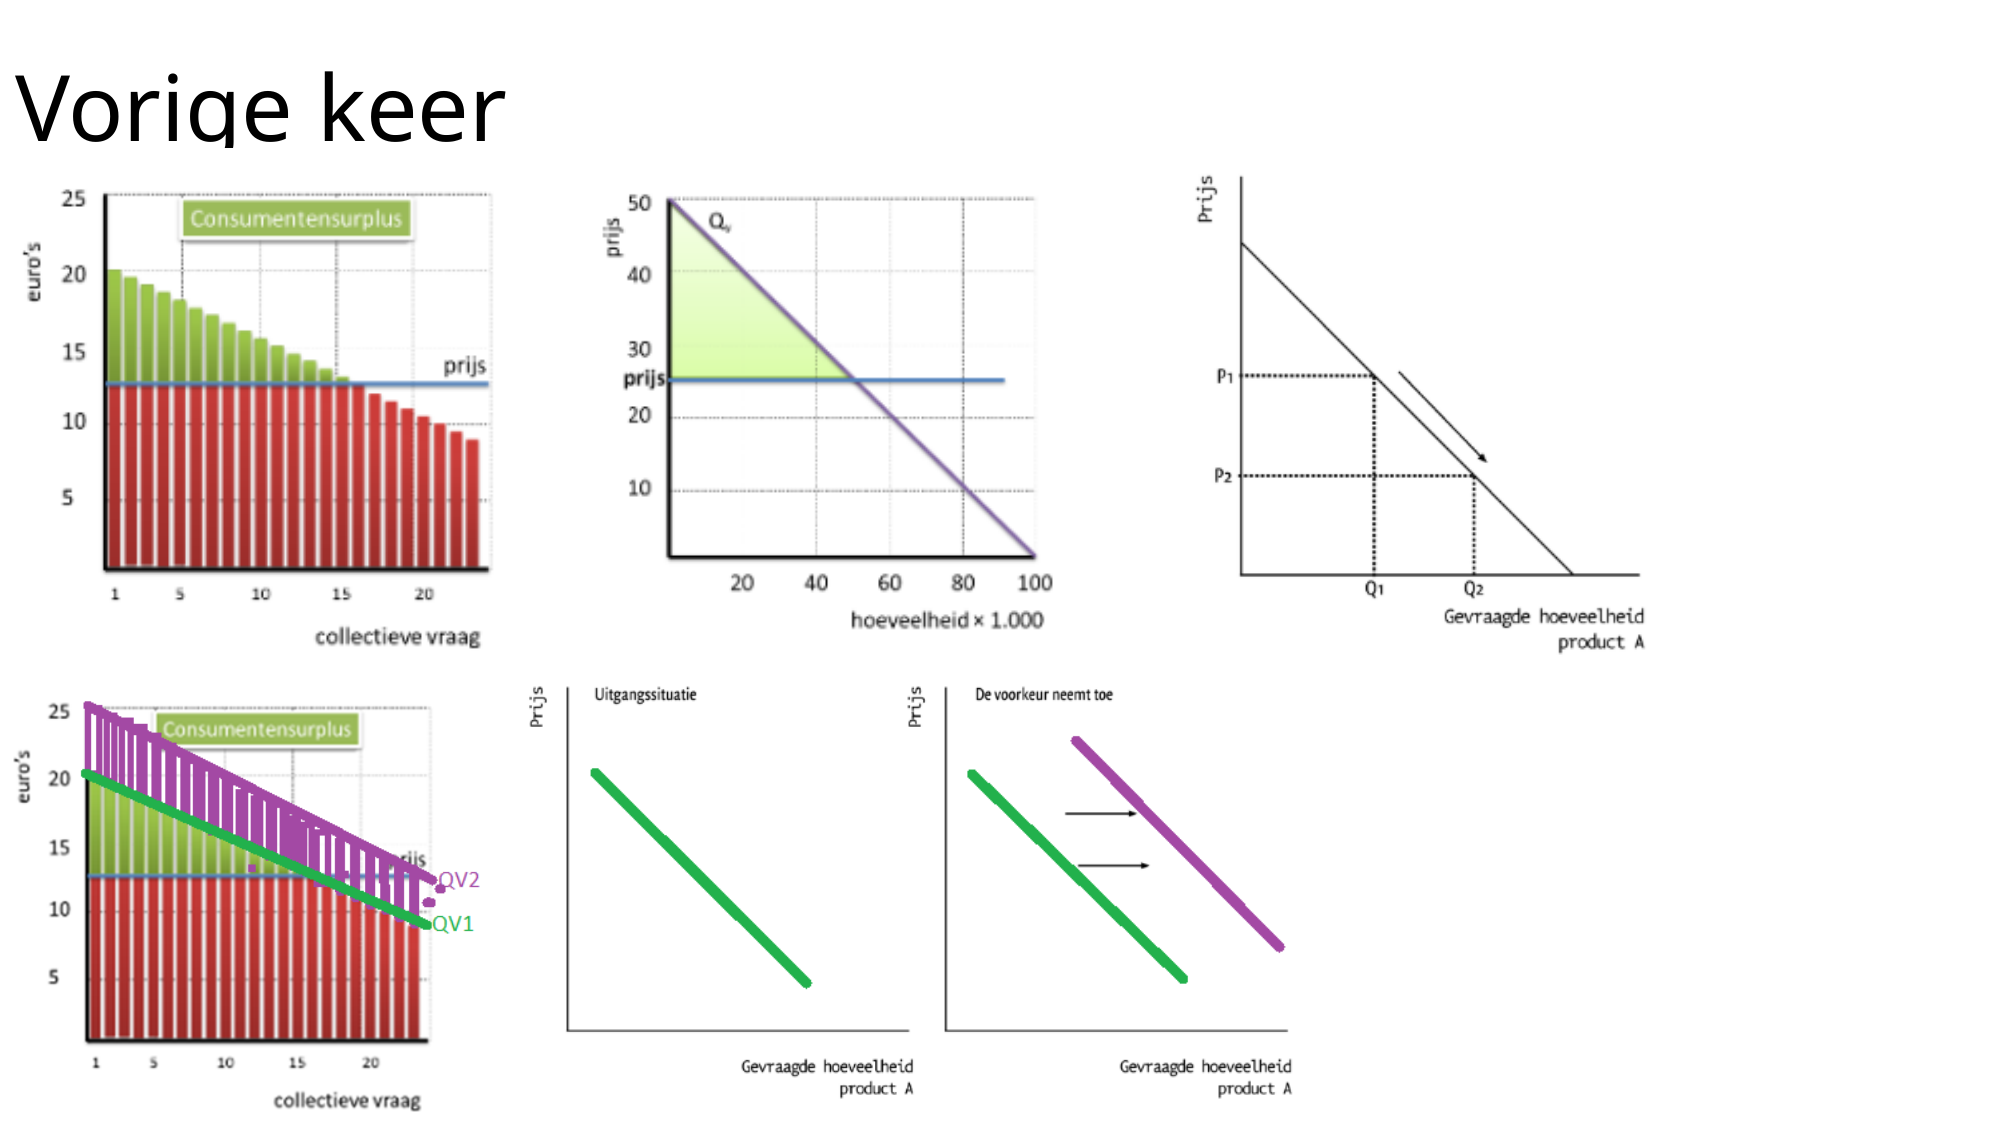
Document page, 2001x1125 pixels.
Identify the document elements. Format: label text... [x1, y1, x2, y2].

picture [583, 148, 1116, 660]
picture [7, 148, 506, 657]
picture [7, 675, 506, 1122]
picture [1170, 149, 1670, 659]
picture [516, 664, 1339, 1107]
title Vorige keer [0, 3, 1725, 221]
